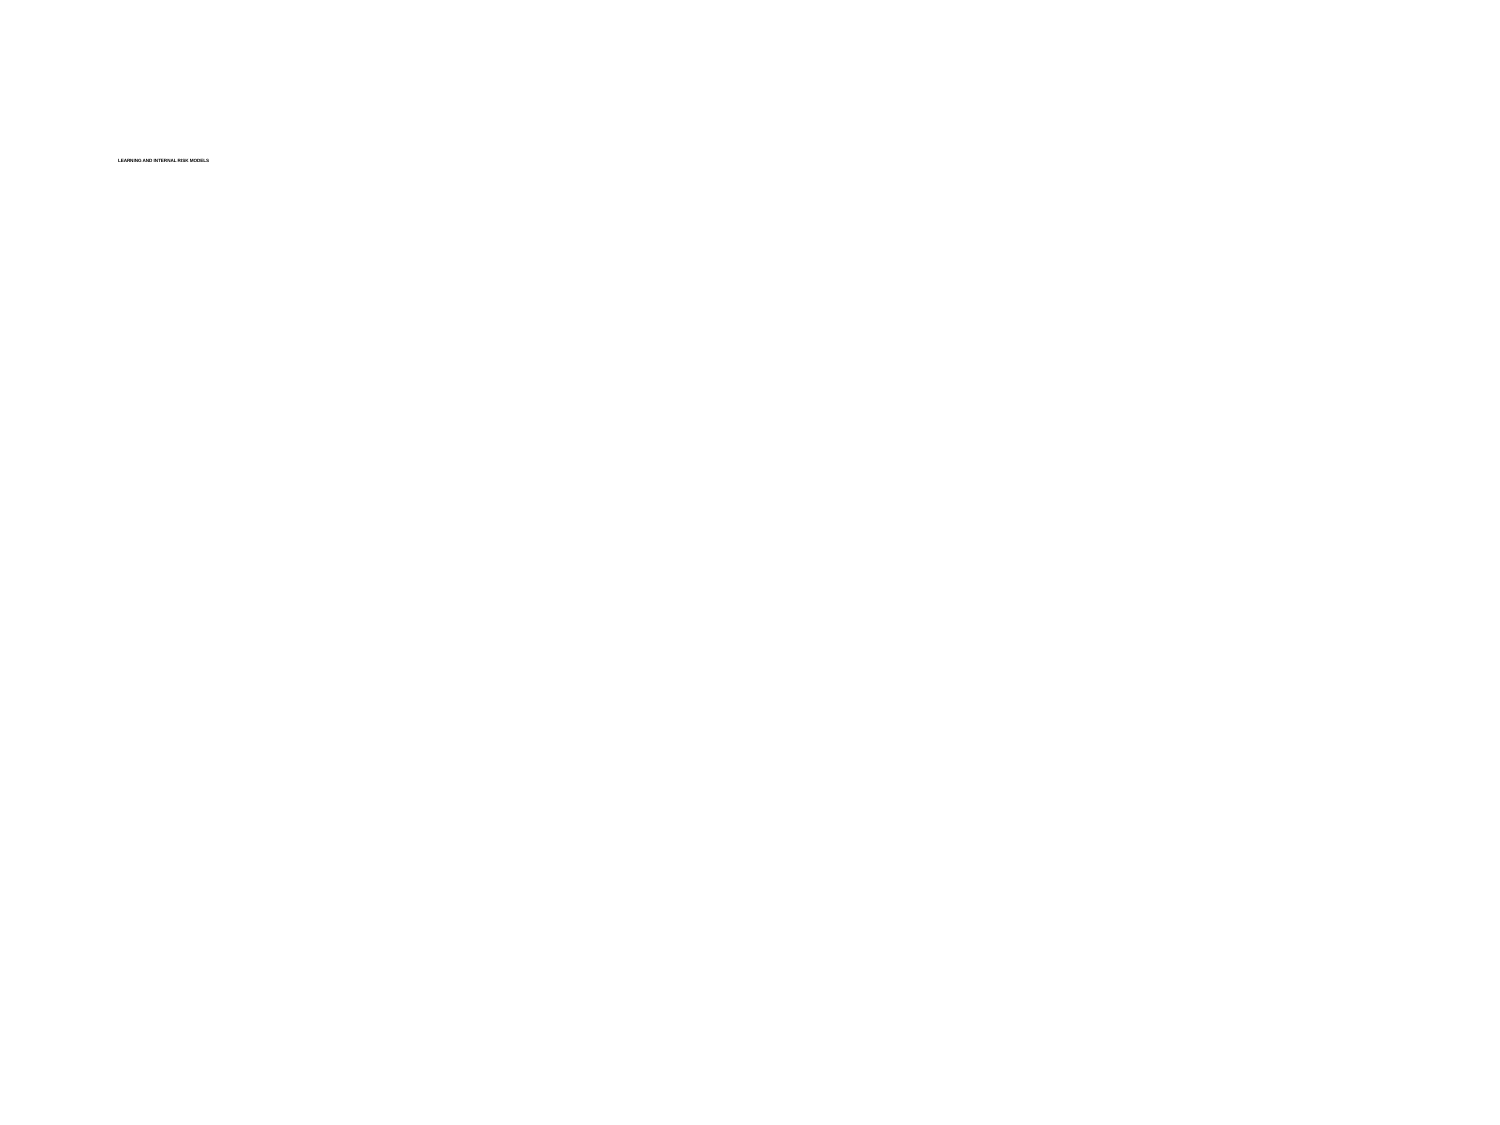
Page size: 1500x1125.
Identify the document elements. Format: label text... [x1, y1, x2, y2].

title LEARNING AND INTERNAL RISK MODELS [103, 59, 1397, 176]
